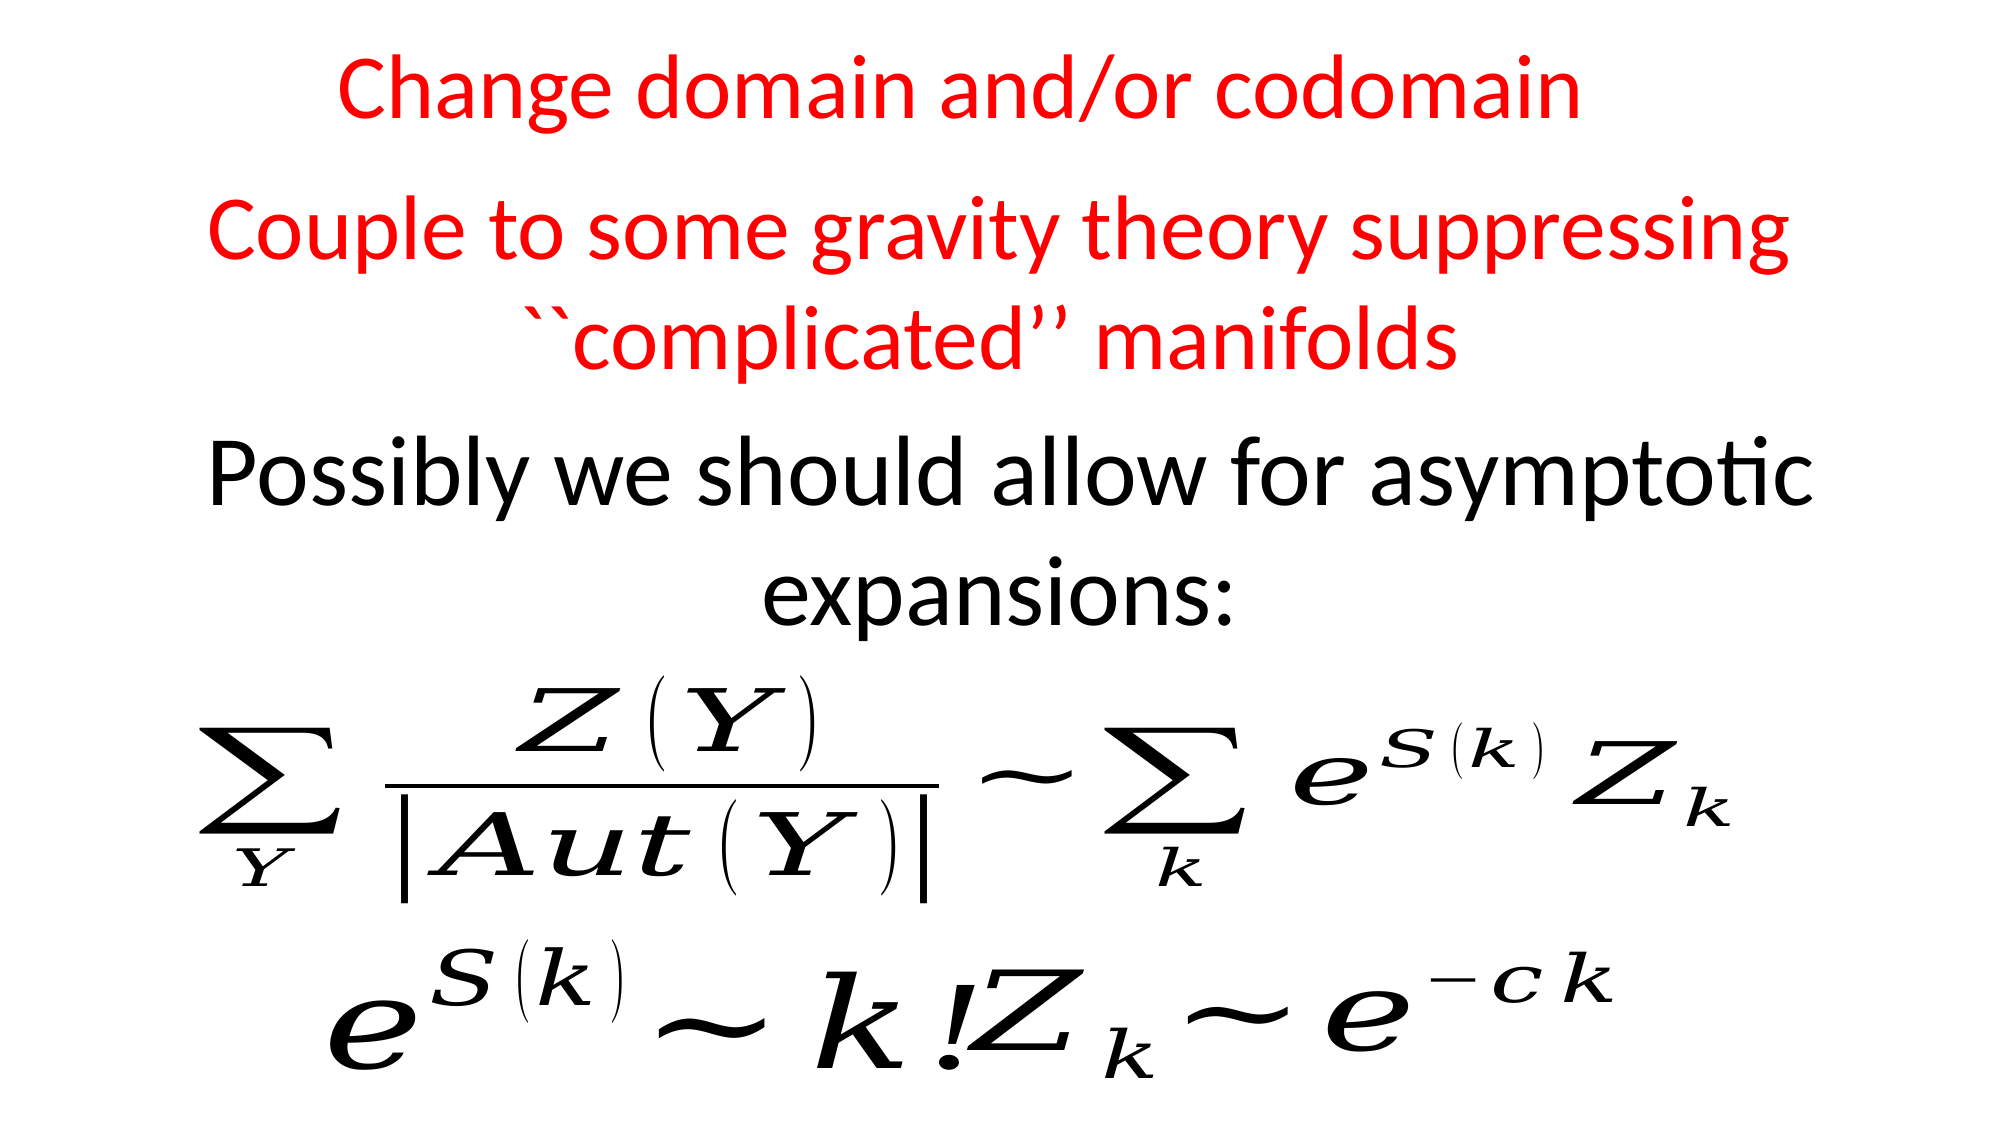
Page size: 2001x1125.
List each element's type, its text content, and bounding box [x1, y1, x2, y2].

text_box Possibly we should allow for asymptotic expansions: [38, 397, 1984, 653]
text_box Couple to some gravity theory suppressing ``complicated’’ manifolds [38, 160, 1962, 396]
